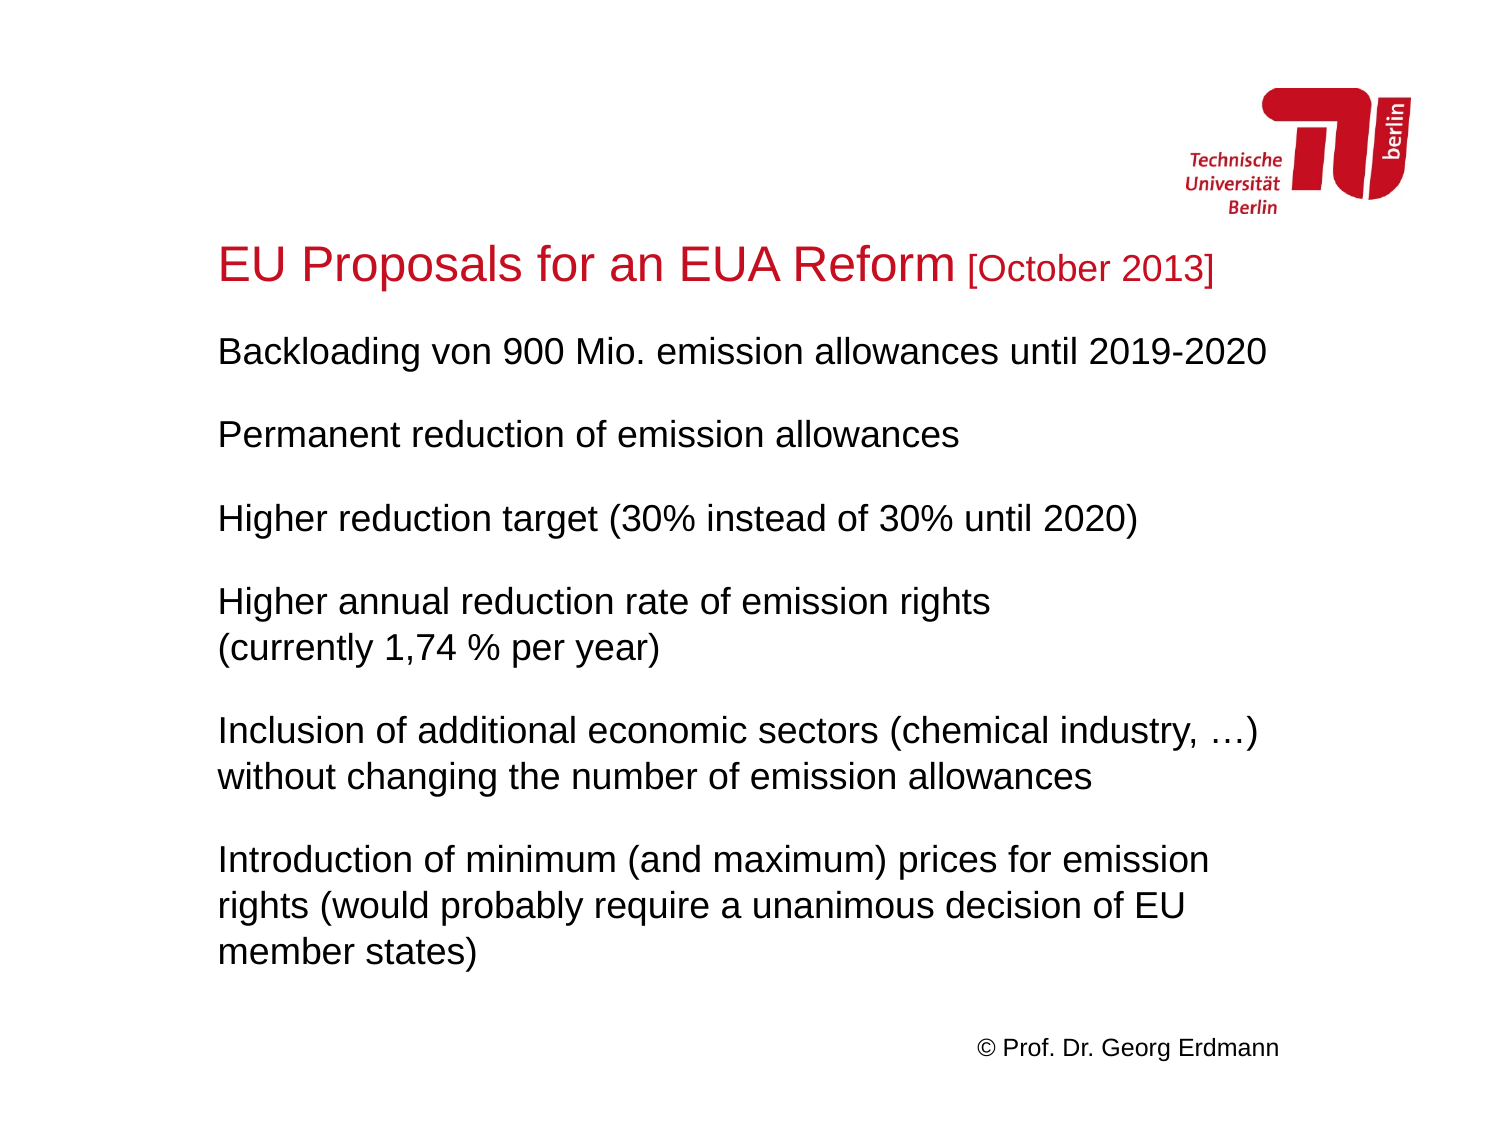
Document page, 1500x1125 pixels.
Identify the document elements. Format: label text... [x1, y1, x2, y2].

text_box © Prof. Dr. Georg Erdmann [962, 1023, 1317, 1069]
picture [1186, 88, 1411, 214]
title EU Proposals for an EUA Reform [October 2013] [217, 137, 1364, 292]
list Backloading von 900 Mio. emission allowances until 2019-2020 Permanent reduction of emission allowances Higher reduction target (30% instead of 30% until 2020) Higher annual reduction rate of emission rights (currently 1,74 % per year) Inclusion of additional economic sectors (chemical industry, …) without changing the number of emission allowances Introduction of minimum (and maximum) prices for emission rights (would probably require a unanimous decision of EU member states) [217, 326, 1283, 1012]
